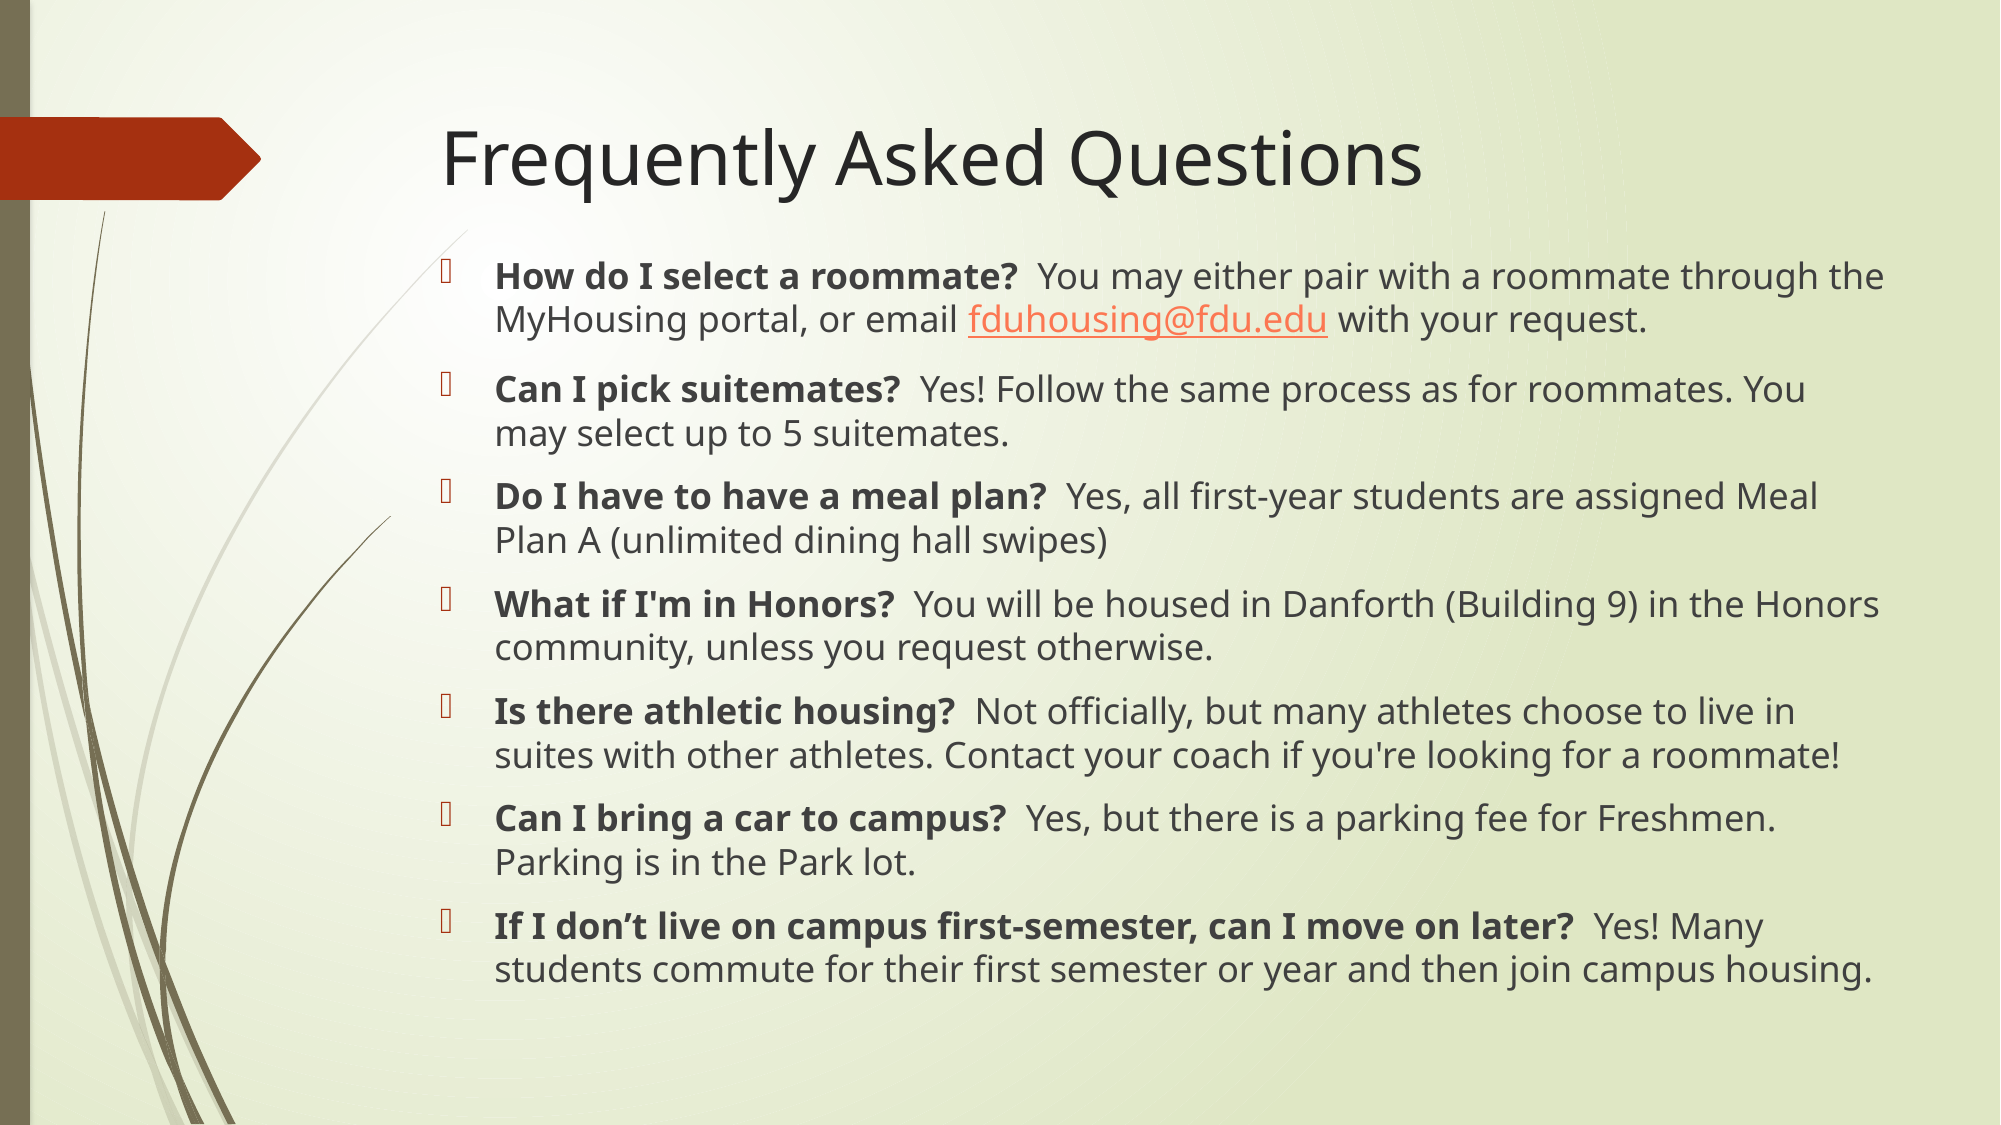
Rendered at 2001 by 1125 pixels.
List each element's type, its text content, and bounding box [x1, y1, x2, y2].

title Frequently Asked Questions [425, 102, 1888, 245]
list How do I select a roommate? You may either pair with a roommate through the MyHousing portal, or email fduhousing@fdu.edu with your request. Can I pick suitemates? Yes! Follow the same process as for roommates. You may select up to 5 suitemates. Do I have to have a meal plan? Yes, all first-year students are assigned Meal Plan A (unlimited dining hall swipes) What if I'm in Honors? You will be housed in Danforth (Building 9) in the Honors community, unless you request otherwise. Is there athletic housing? Not officially, but many athletes choose to live in suites with other athletes. Contact your coach if you're looking for a roommate! Can I bring a car to campus? Yes, but there is a parking fee for Freshmen. Parking is in the Park lot. If I don’t live on campus first-semester, can I move on later? Yes! Many students commute for their first semester or year and then join campus housing. [424, 245, 1903, 1073]
